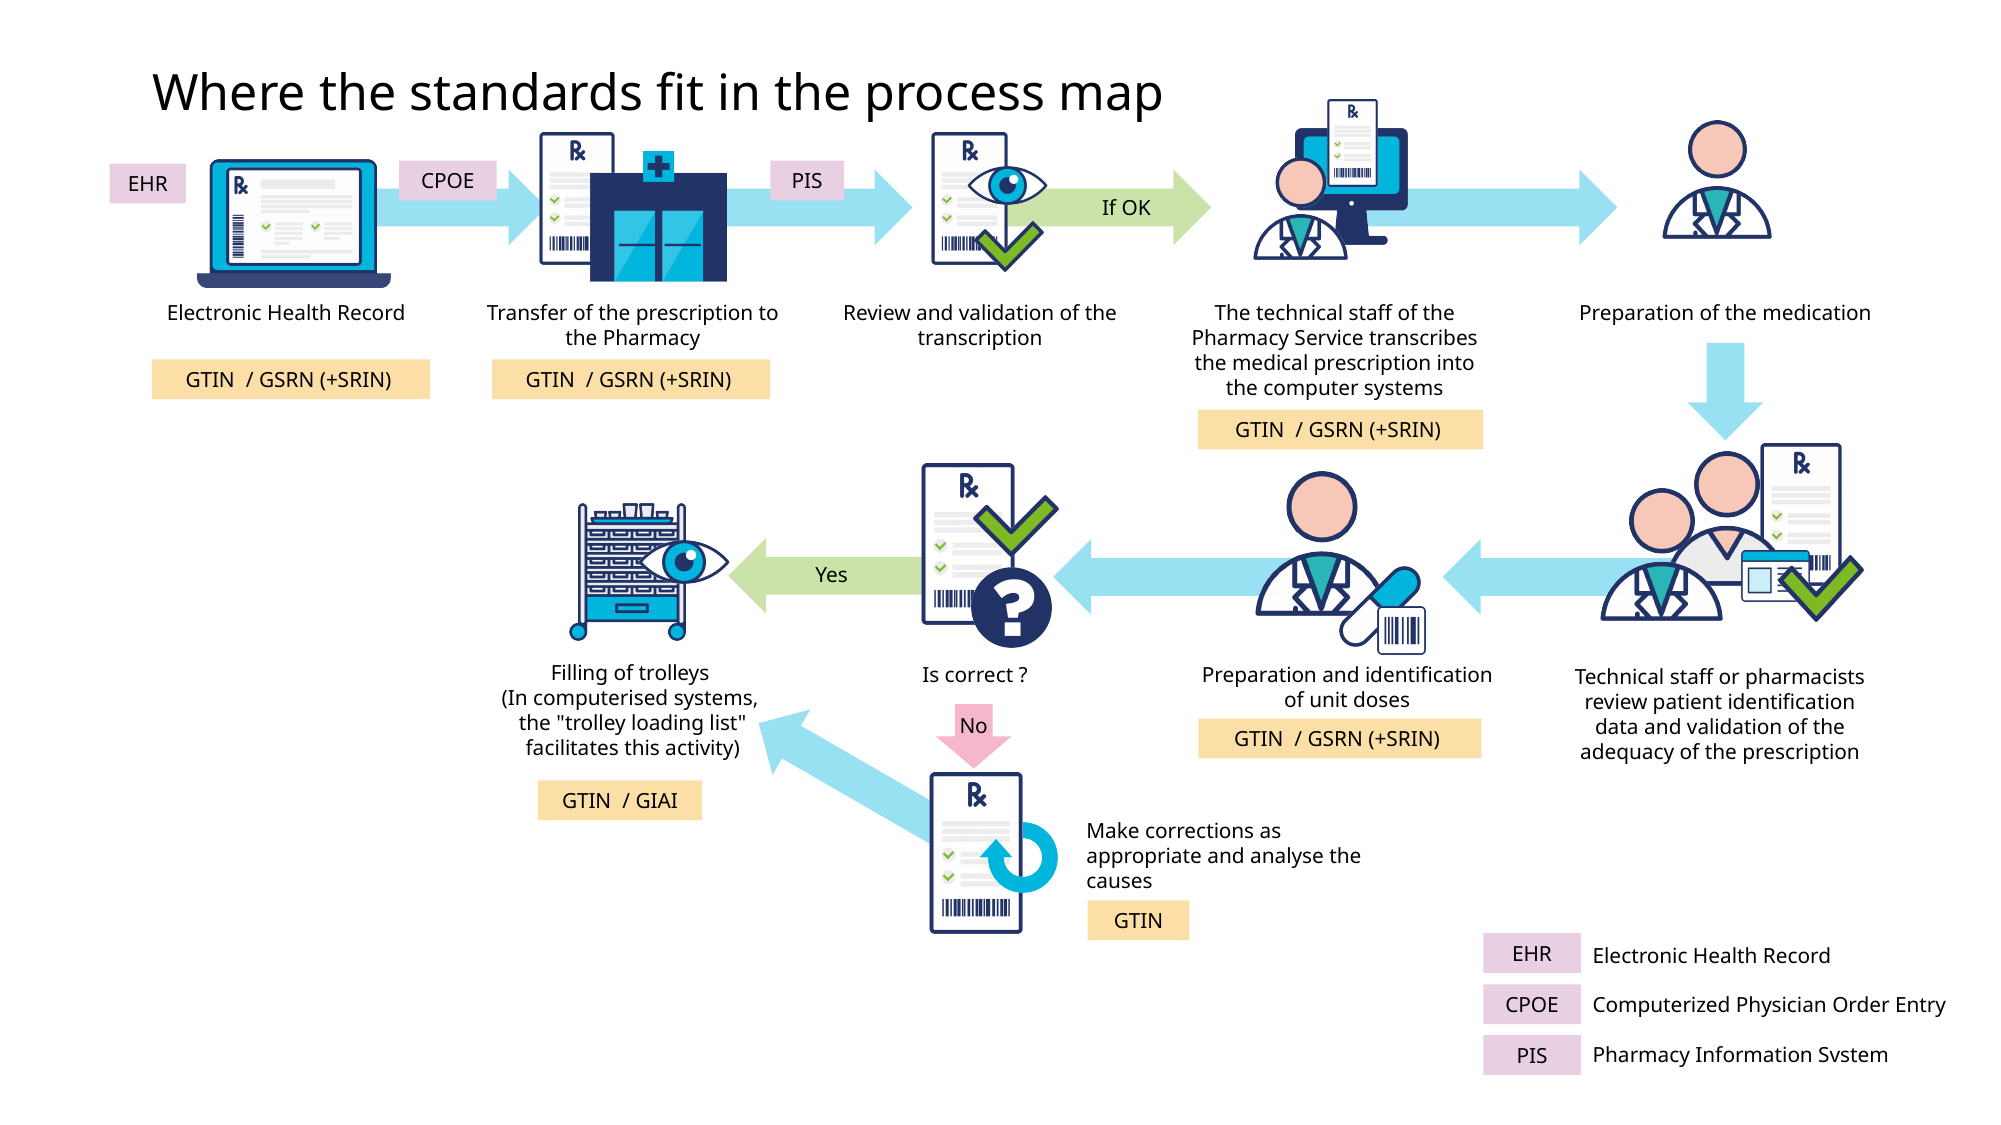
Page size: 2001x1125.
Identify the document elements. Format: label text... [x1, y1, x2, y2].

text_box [1553, 342, 1887, 798]
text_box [1180, 471, 1553, 759]
text_box Computerized Physician Order Entry [1577, 984, 2000, 1025]
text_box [958, 99, 1508, 451]
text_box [1508, 120, 1899, 333]
title Where the standards fit in the process map [137, 59, 1863, 159]
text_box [271, 132, 800, 400]
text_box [800, 132, 1147, 358]
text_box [808, 463, 1307, 695]
text_box Pharmacy Information Svstem [1577, 1034, 1984, 1075]
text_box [929, 704, 1406, 941]
text_box PIS [1483, 1035, 1577, 1075]
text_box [109, 159, 453, 400]
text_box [466, 503, 1001, 826]
text_box Electronic Health Record [1577, 935, 1984, 975]
text_box CPOE [1483, 984, 1577, 1025]
text_box EHR [1483, 933, 1581, 973]
